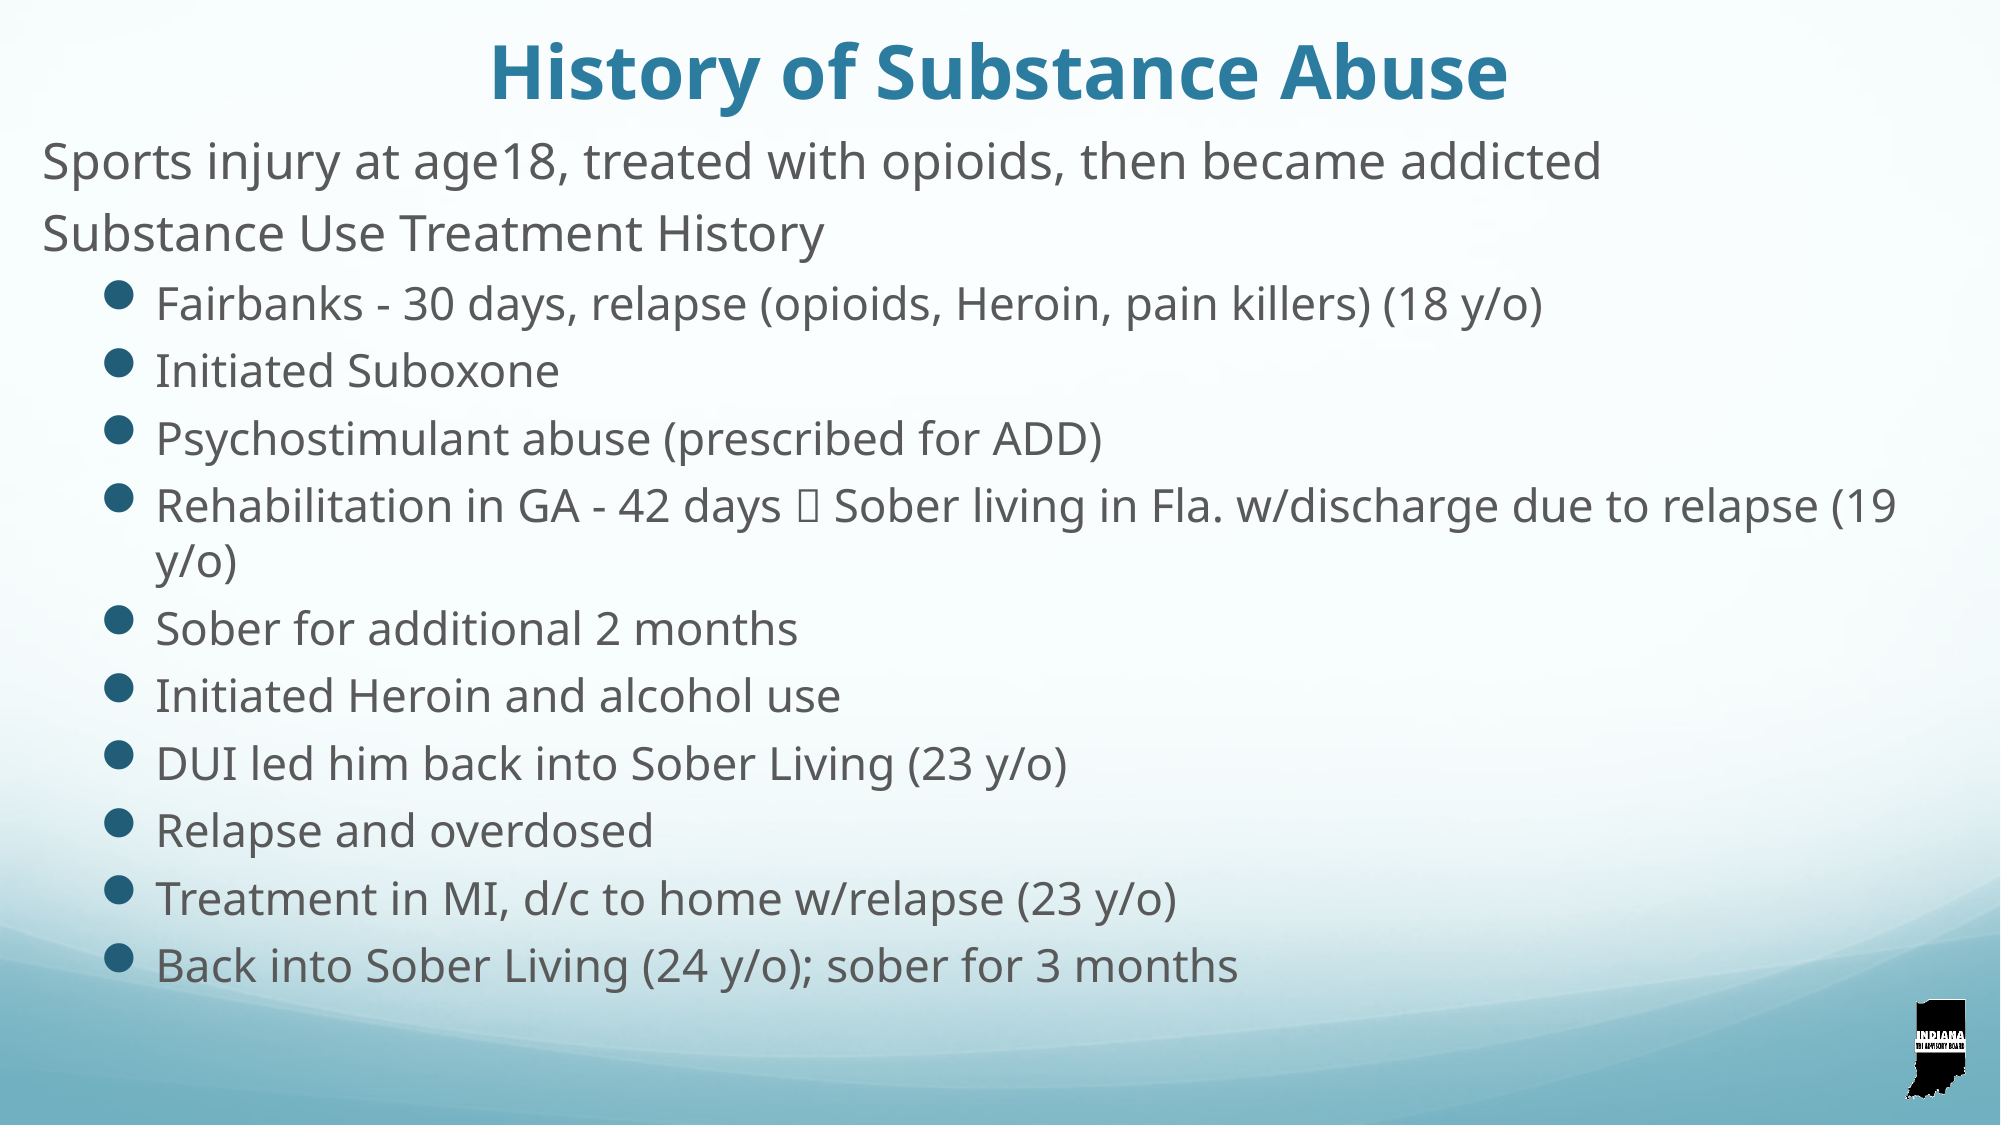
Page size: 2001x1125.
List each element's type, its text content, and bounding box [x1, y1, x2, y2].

list Sports injury at age18, treated with opioids, then became addicted Substance Use Treatment History Fairbanks - 30 days, relapse (opioids, Heroin, pain killers) (18 y/o) Initiated Suboxone Psychostimulant abuse (prescribed for ADD) Rehabilitation in GA - 42 days  Sober living in Fla. w/discharge due to relapse (19 y/o) Sober for additional 2 months Initiated Heroin and alcohol use DUI led him back into Sober Living (23 y/o) Relapse and overdosed Treatment in MI, d/c to home w/relapse (23 y/o) Back into Sober Living (24 y/o); sober for 3 months [28, 121, 2000, 1099]
title History of Substance Abuse [120, 17, 1880, 121]
